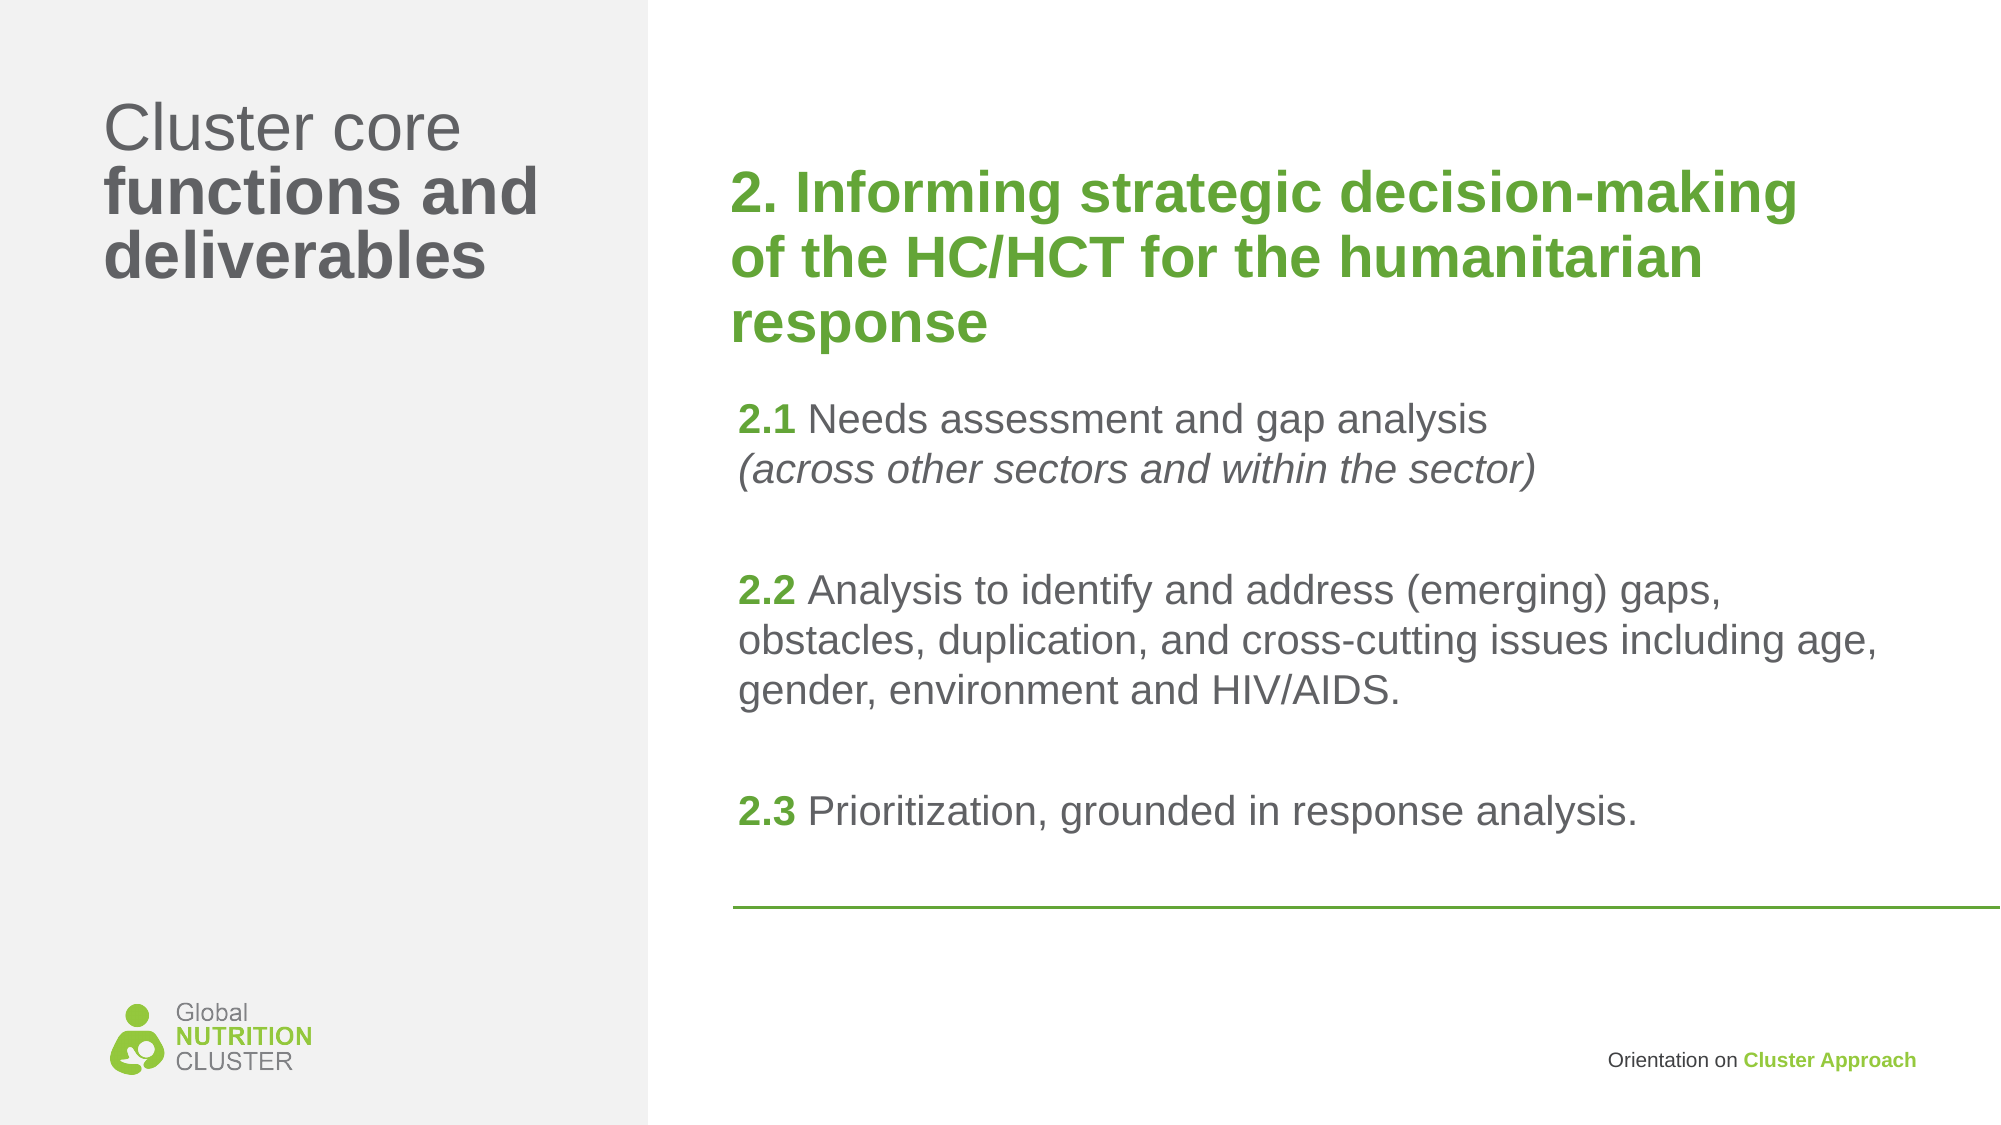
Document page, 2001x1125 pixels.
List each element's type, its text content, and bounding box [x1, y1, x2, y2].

text_box Orientation on Cluster Approach [1486, 1037, 1918, 1077]
text_box 2.1 Needs assessment and gap analysis (across other sectors and within the sector) 2.2 Analysis to identify and address (emerging) gaps, obstacles, duplication, and cross-cutting issues including age, gender, environment and HIV/AIDS. 2.3 Prioritization, grounded in response analysis. [738, 384, 1898, 848]
text_box 2. Informing strategic decision-making of the HC/HCT for the humanitarian response [730, 152, 1890, 363]
title Cluster core functions and deliverables [103, 98, 610, 293]
text_box [0, 0, 648, 1125]
picture [106, 999, 318, 1081]
